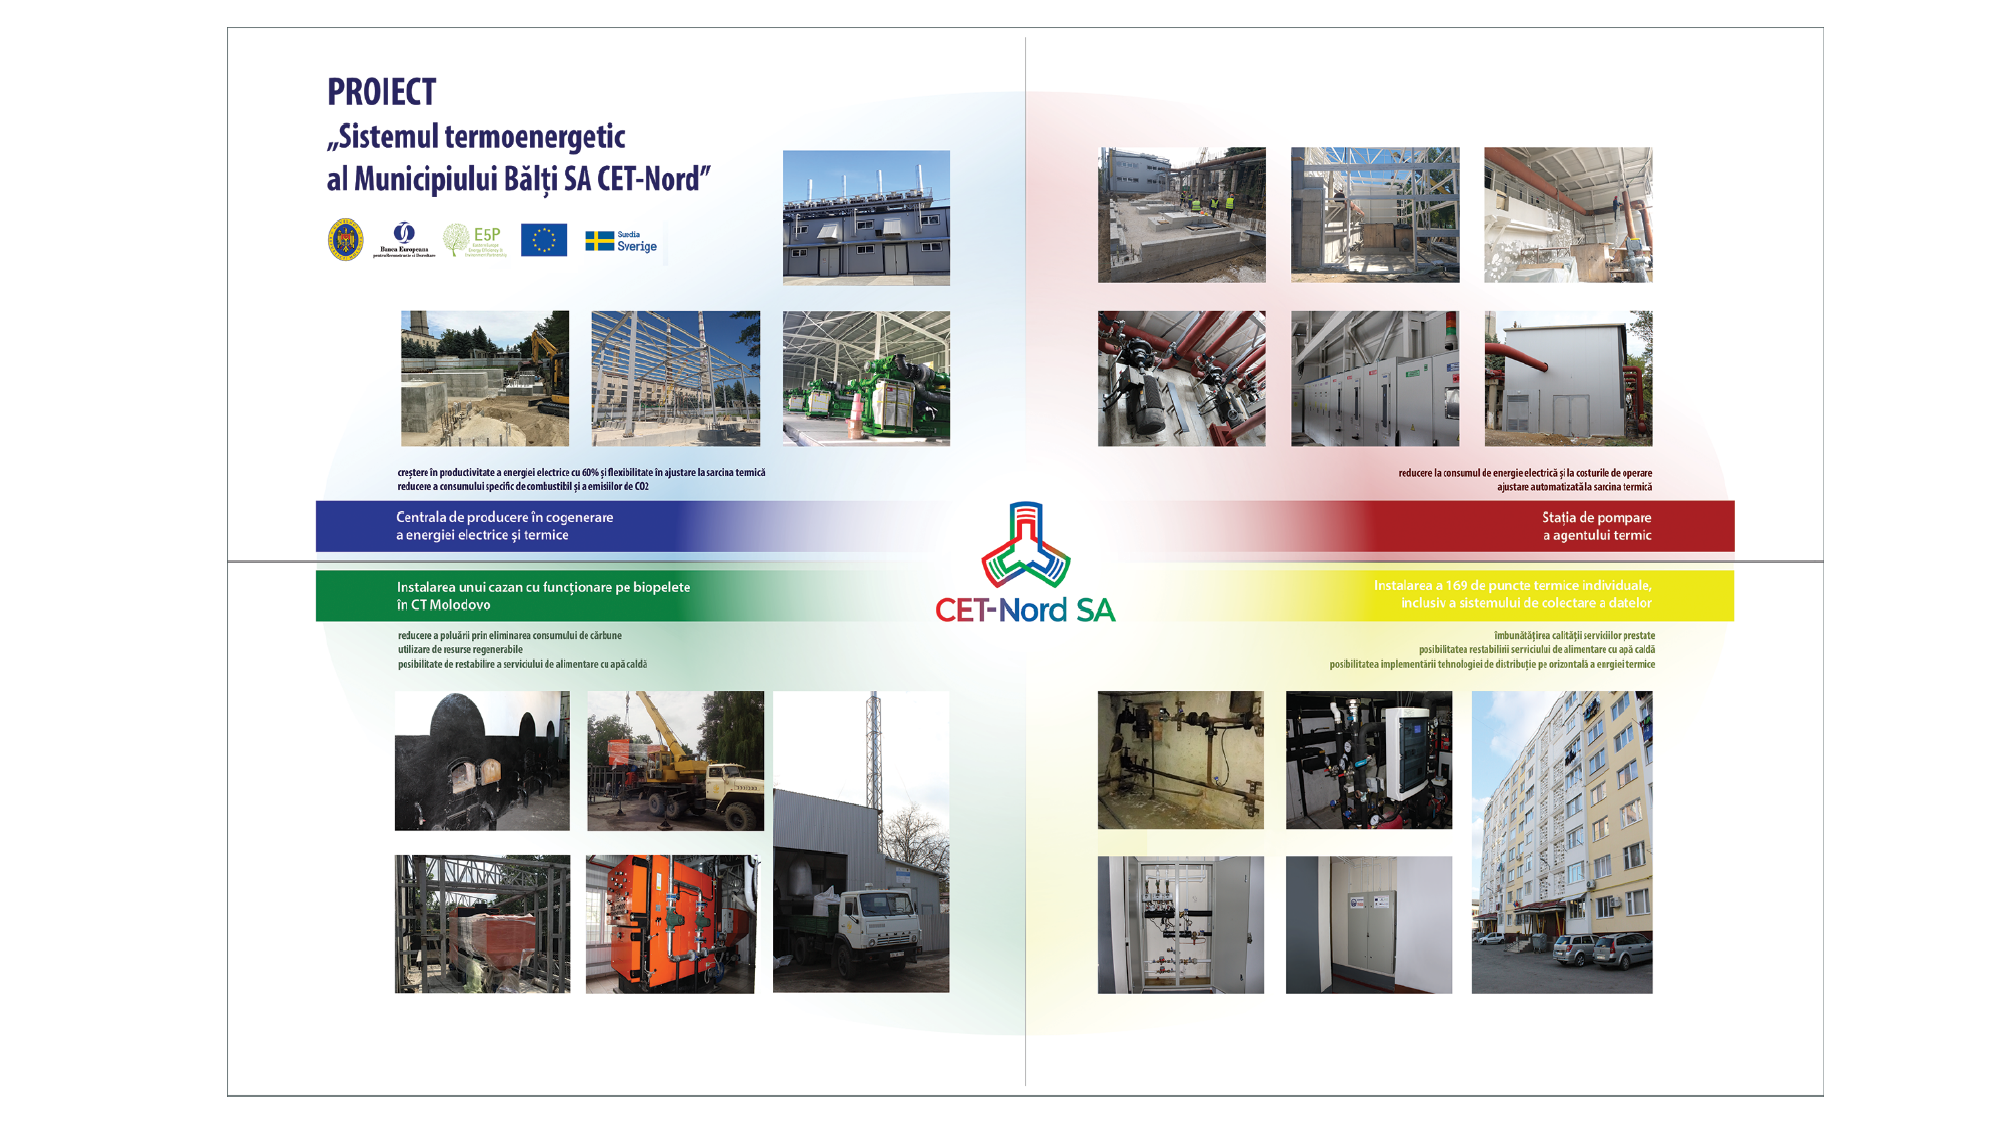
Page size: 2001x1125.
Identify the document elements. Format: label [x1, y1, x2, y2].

list [227, 27, 1824, 1097]
